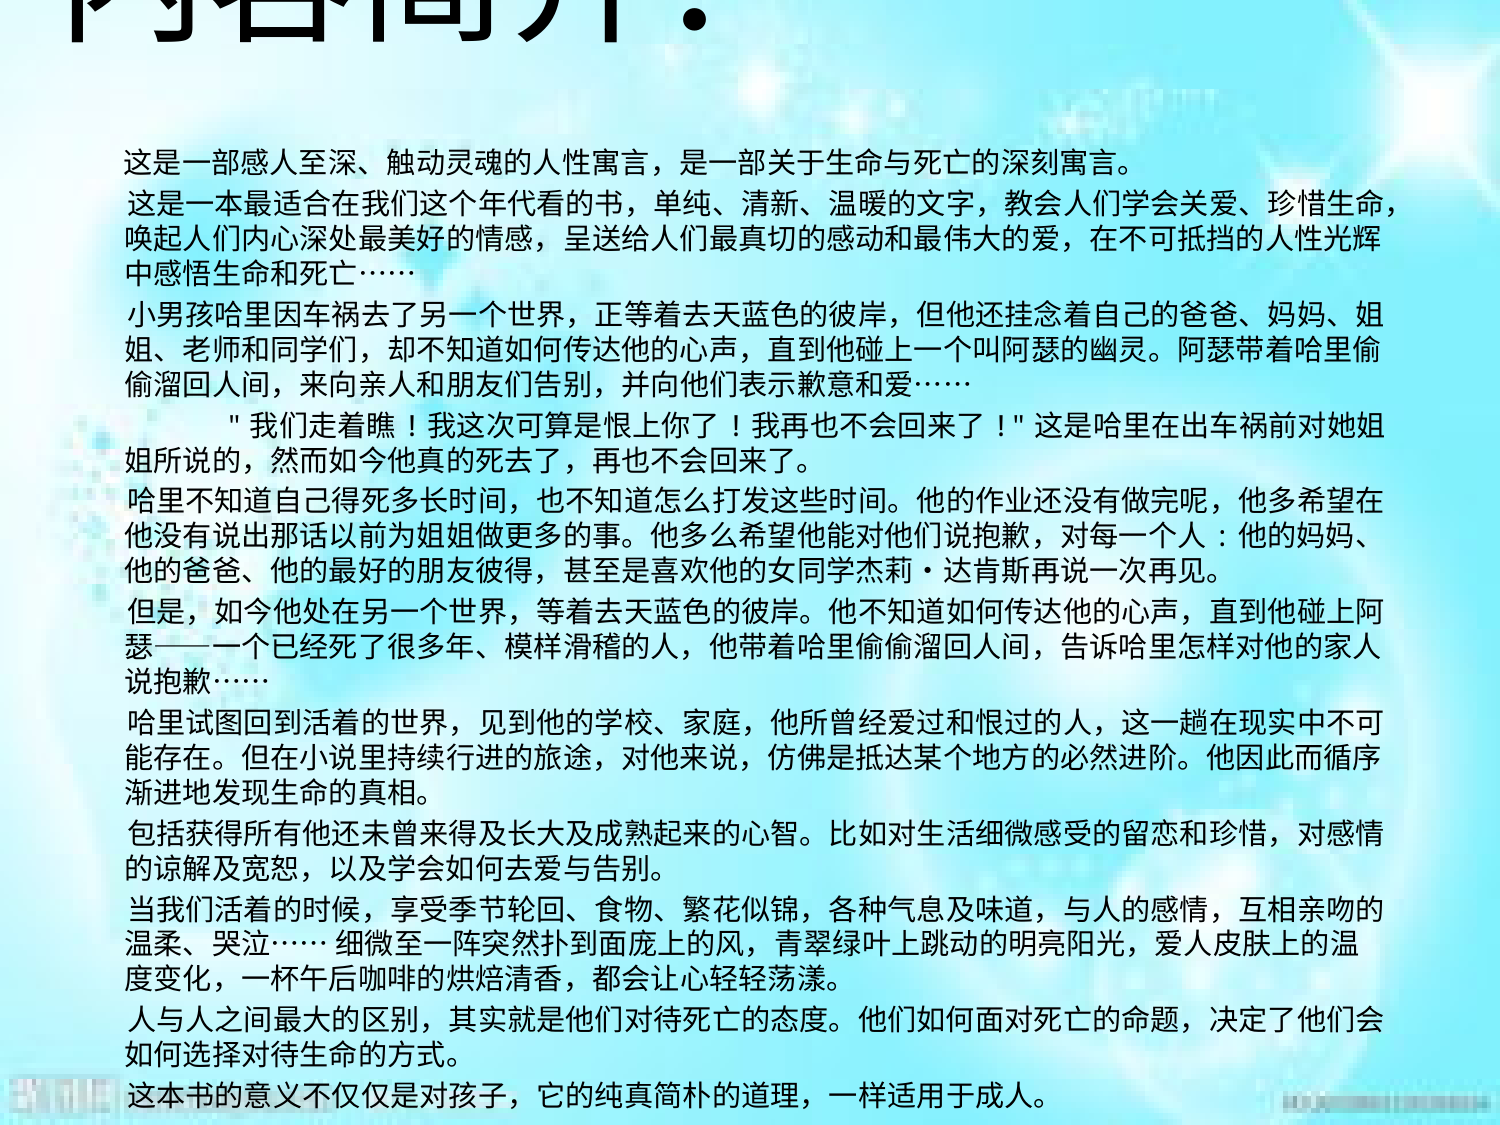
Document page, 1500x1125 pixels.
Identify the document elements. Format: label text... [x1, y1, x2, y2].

picture [0, 0, 1500, 1125]
title 内容简介： [0, 0, 715, 149]
list 这是一部感人至深、触动灵魂的人性寓言，是一部关于生命与死亡的深刻寓言。 这是一本最适合在我们这个年代看的书，单纯、清新、温暖的文字，教会人们学会关爱、珍惜生命，唤起人们内心深处最美好的情感，呈送给人们最真切的感动和最伟大的爱，在不可抵挡的人性光辉中感悟生命和死亡…… 小男孩哈里因车祸去了另一个世界，正等着去天蓝色的彼岸，但他还挂念着自己的爸爸、妈妈、姐姐、老师和同学们，却不知道如何传达他的心声，直到他碰上一个叫阿瑟的幽灵。阿瑟带着哈里偷偷溜回人间，来向亲人和朋友们告别，并向他们表示歉意和爱…… "我们走着瞧!我这次可算是恨上你了!我再也不会回来了!"这是哈里在出车祸前对她姐姐所说的，然而如今他真的死去了，再也不会回来了。 哈里不知道自己得死多长时间，也不知道怎么打发这些时间。他的作业还没有做完呢，他多希望在他没有说出那话以前为姐姐做更多的事。他多么希望他能对他们说抱歉，对每一个人:他的妈妈、他的爸爸、他的最好的朋友彼得，甚至是喜欢他的女同学杰莉・达肯斯再说一次再见。 但是，如今他处在另一个世界，等着去天蓝色的彼岸。他不知道如何传达他的心声，直到他碰上阿瑟——一个已经死了很多年、模样滑稽的人，他带着哈里偷偷溜回人间，告诉哈里怎样对他的家人说抱歉…… 哈里试图回到活着的世界，见到他的学校、家庭，他所曾经爱过和恨过的人，这一趟在现实中不可能存在。但在小说里持续行进的旅途，对他来说，仿佛是抵达某个地方的必然进阶。他因此而循序渐进地发现生命的真相。 包括获得所有他还未曾来得及长大及成熟起来的心智。比如对生活细微感受的留恋和珍惜，对感情的谅解及宽恕，以及学会如何去爱与告别。 当我们活着的时候，享受季节轮回、食物、繁花似锦，各种气息及味道，与人的感情，互相亲吻的温柔、哭泣⋯⋯ 细微至一阵突然扑到面庞上的风，青翠绿叶上跳动的明亮阳光，爱人皮肤上的温度变化，一杯午后咖啡的烘焙清香，都会让心轻轻荡漾。 人与人之间最大的区别，其实就是他们对待死亡的态度。他们如何面对死亡的命题，决定了他们会如何选择对待生命的方式。 这本书的意义不仅仅是对孩子，它的纯真简朴的道理，一样适用于成人。 [53, 137, 1404, 917]
